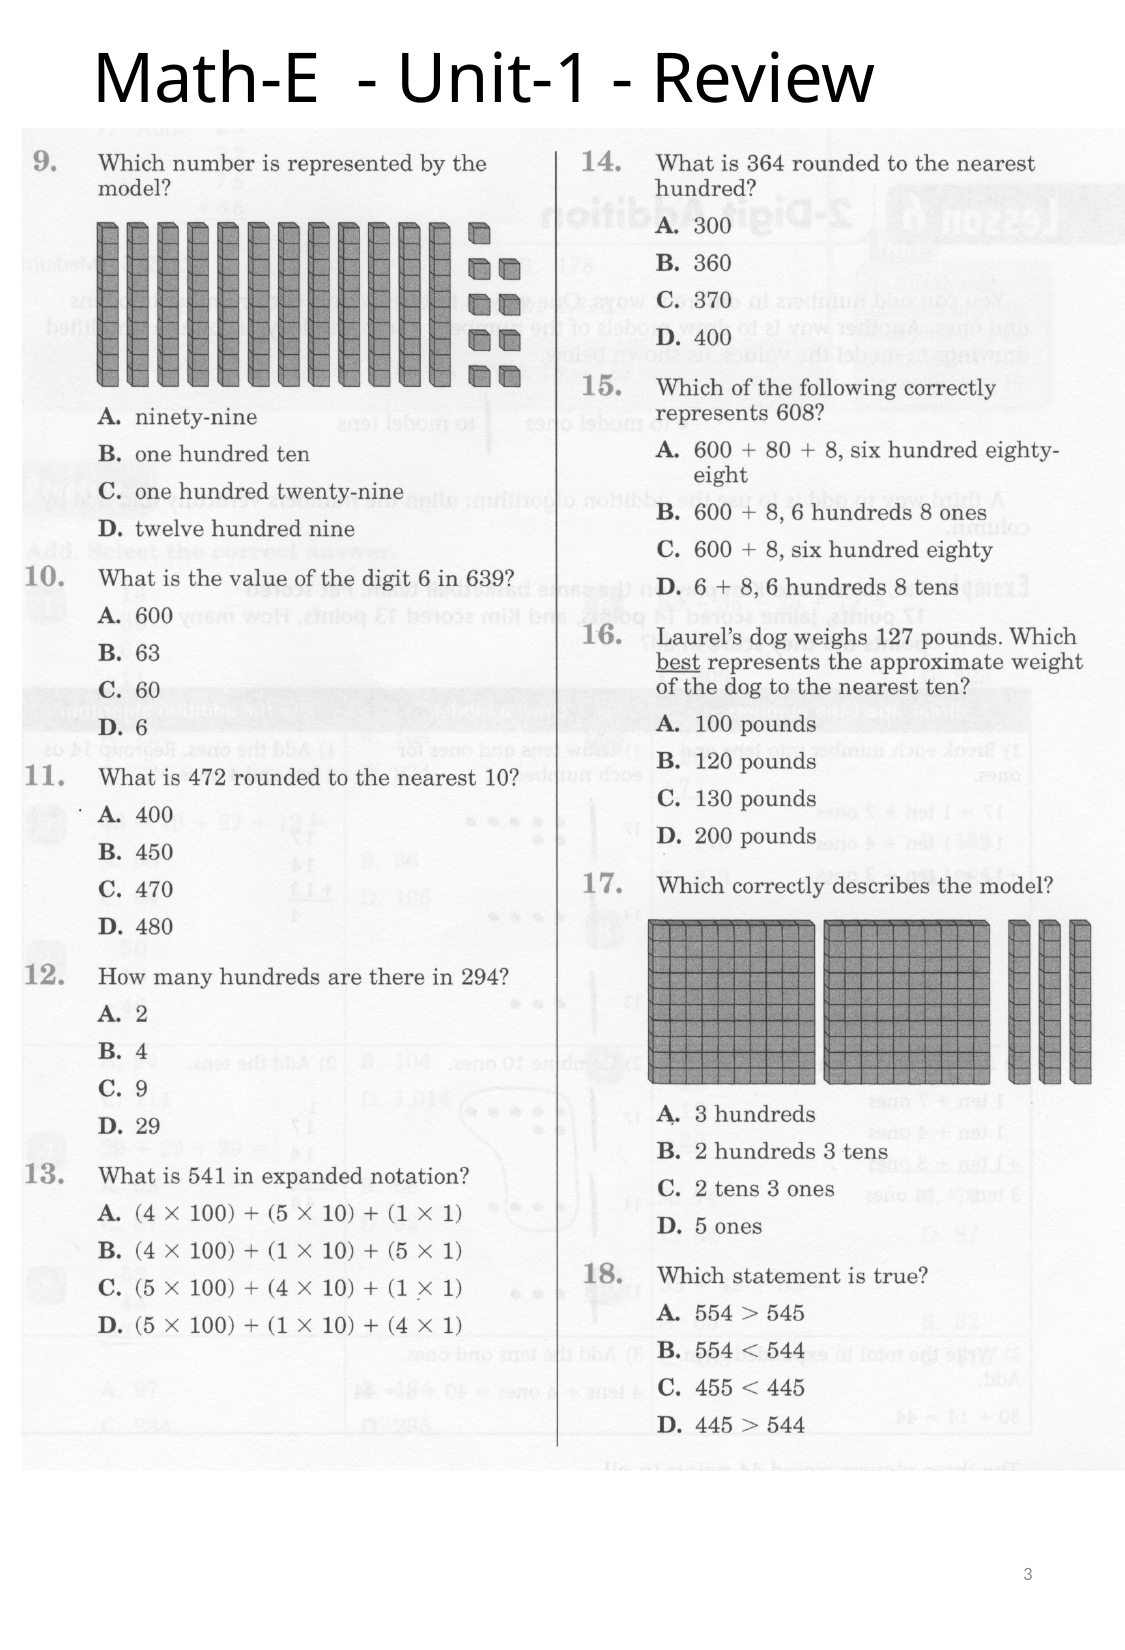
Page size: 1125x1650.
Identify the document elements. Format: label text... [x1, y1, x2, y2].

slide_number 3 [794, 1529, 1048, 1618]
picture [21, 127, 1125, 1471]
title Math-E - Unit-1 - Review [77, 25, 1125, 127]
